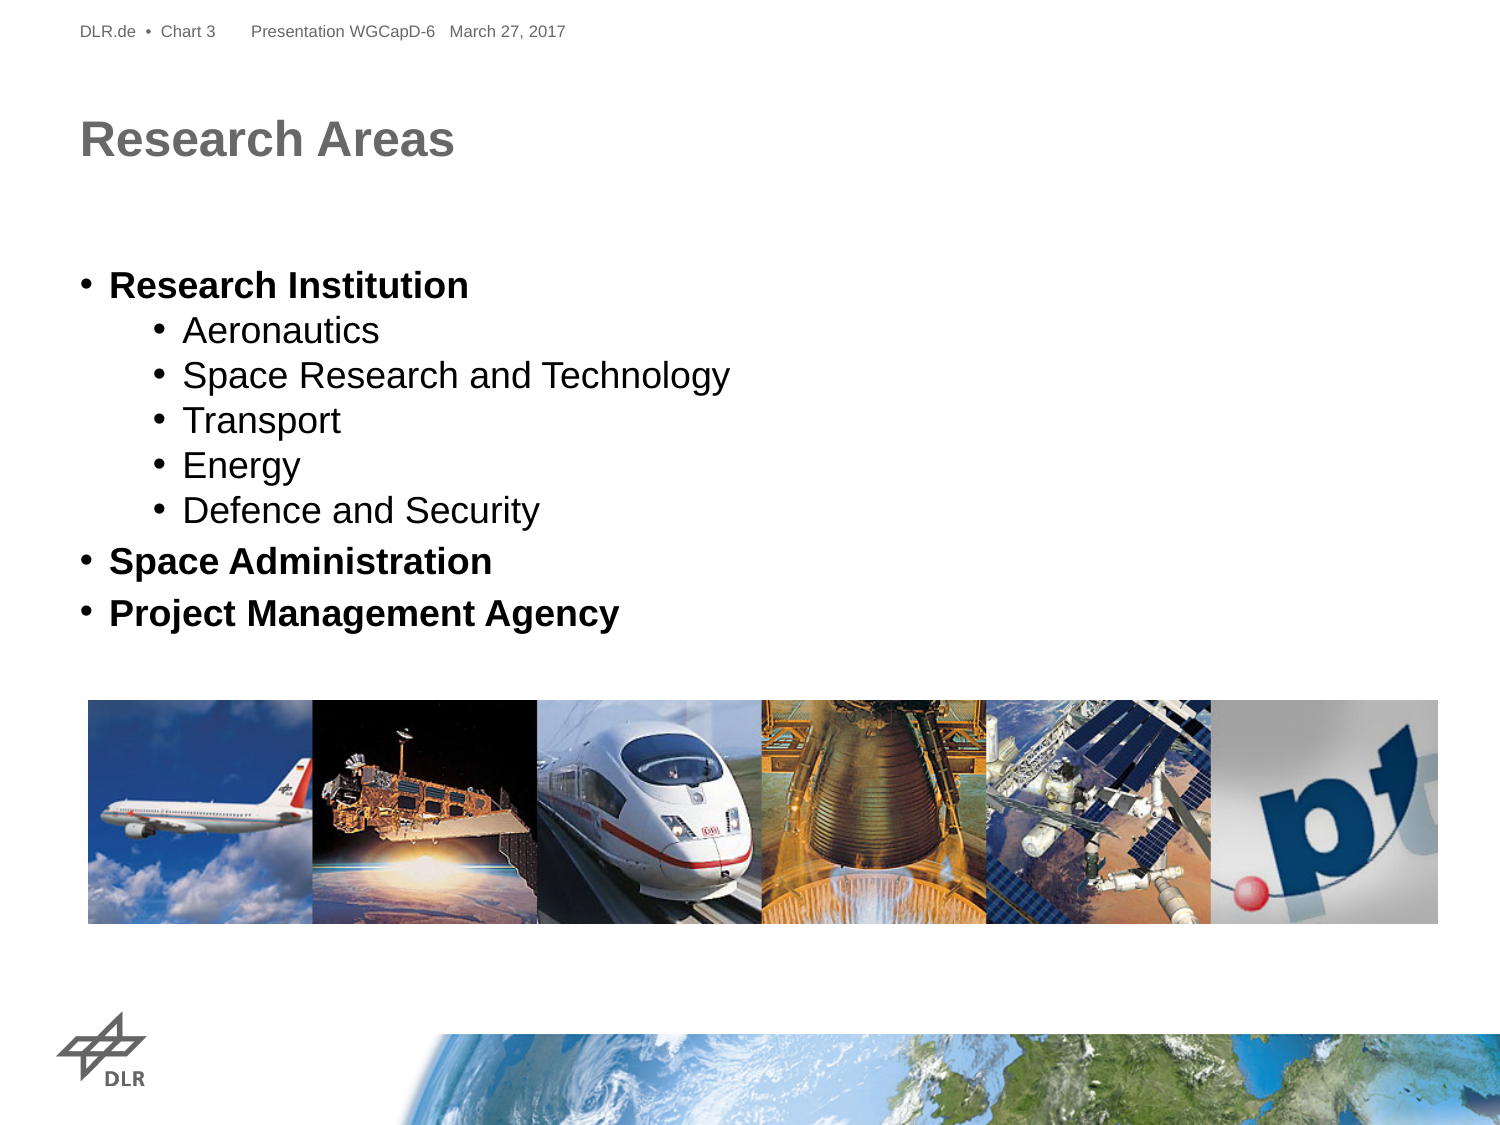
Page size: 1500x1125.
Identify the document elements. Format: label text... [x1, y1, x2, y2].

slide_number DLR.de • Chart 3 [79, 20, 251, 45]
picture [0, 1007, 1500, 1125]
list Research Institution Aeronautics Space Research and Technology Transport Energy Defence and Security Space Administration Project Management Agency [79, 261, 1421, 973]
title Research Areas [79, 106, 1421, 228]
footer Presentation WGCapD-6 March 27, 2017 [251, 20, 1421, 45]
picture [88, 699, 1438, 924]
